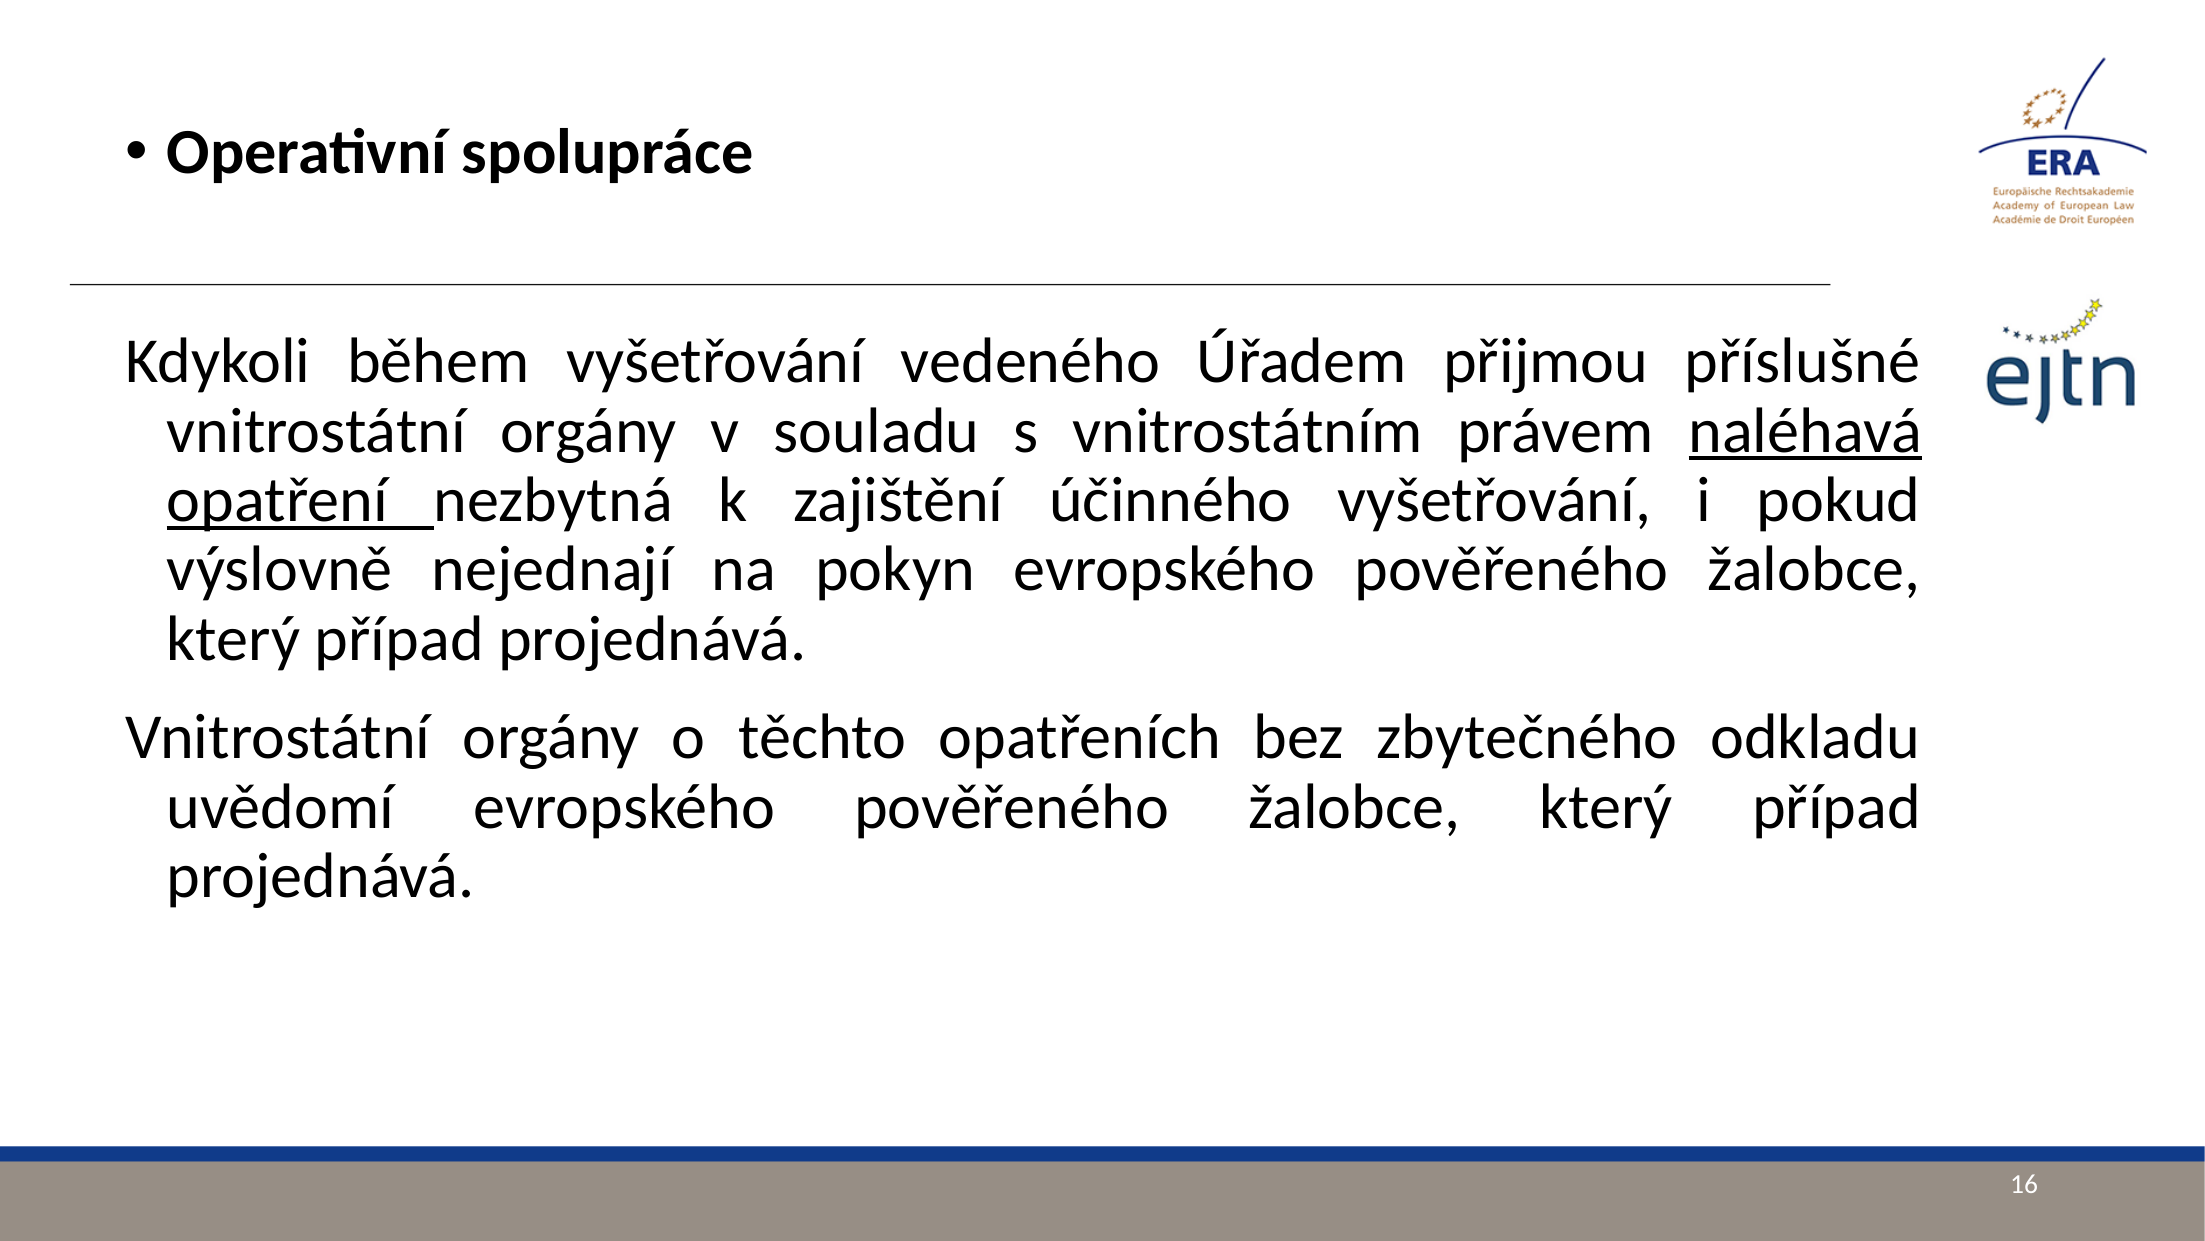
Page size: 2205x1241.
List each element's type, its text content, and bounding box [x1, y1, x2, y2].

slide_number 16 [1557, 1149, 2054, 1216]
list Kdykoli během vyšetřování vedeného Úřadem přijmou příslušné vnitrostátní orgány v souladu s vnitrostátním právem naléhavá opatření nezbytná k zajištění účinného vyšetřování, i pokud výslovně nejednají na pokyn evropského pověřeného žalobce, který případ projednává. Vnitrostátní orgány o těchto opatřeních bez zbytečného odkladu uvědomí evropského pověřeného žalobce, který případ projednává. [110, 319, 1938, 1039]
title Operativní spolupráce [110, 49, 2095, 257]
picture [0, 0, 2205, 1241]
